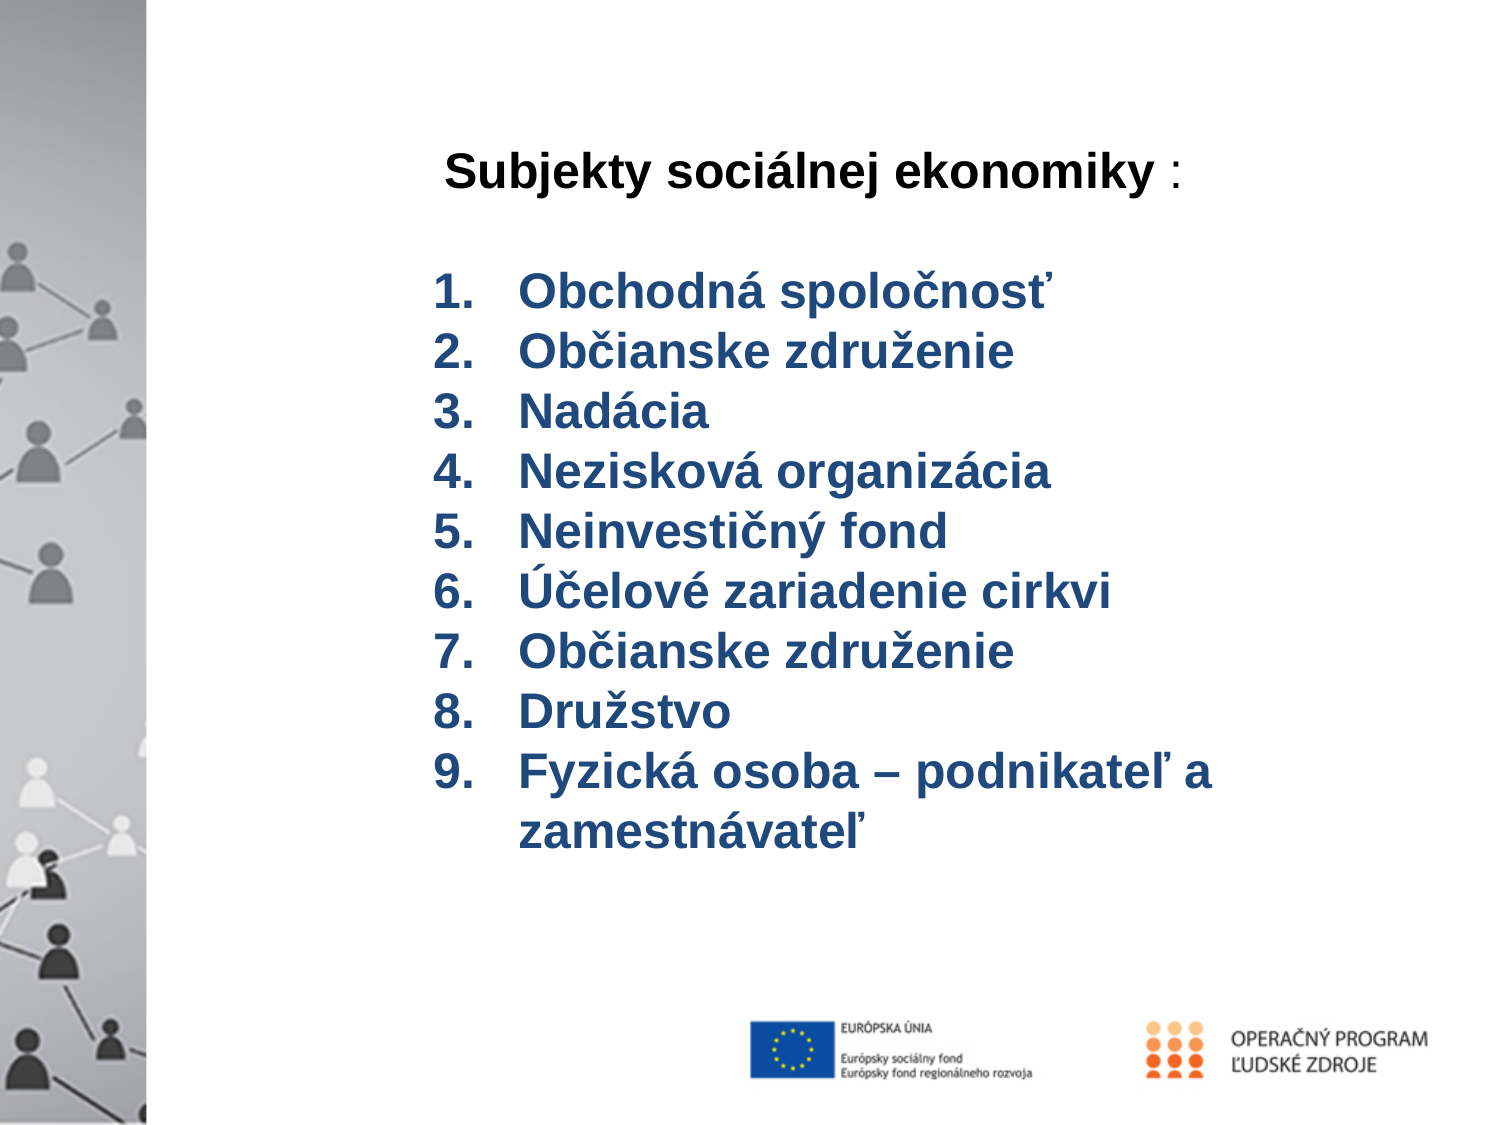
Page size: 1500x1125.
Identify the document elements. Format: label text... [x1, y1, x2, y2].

picture [0, 0, 1500, 1125]
text_box Subjekty sociálnej ekonomiky : Obchodná spoločnosť Občianske združenie Nadácia Nezisková organizácia Neinvestičný fond Účelové zariadenie cirkvi Občianske združenie Družstvo Fyzická osoba – podnikateľ a zamestnávateľ [419, 130, 1247, 1046]
